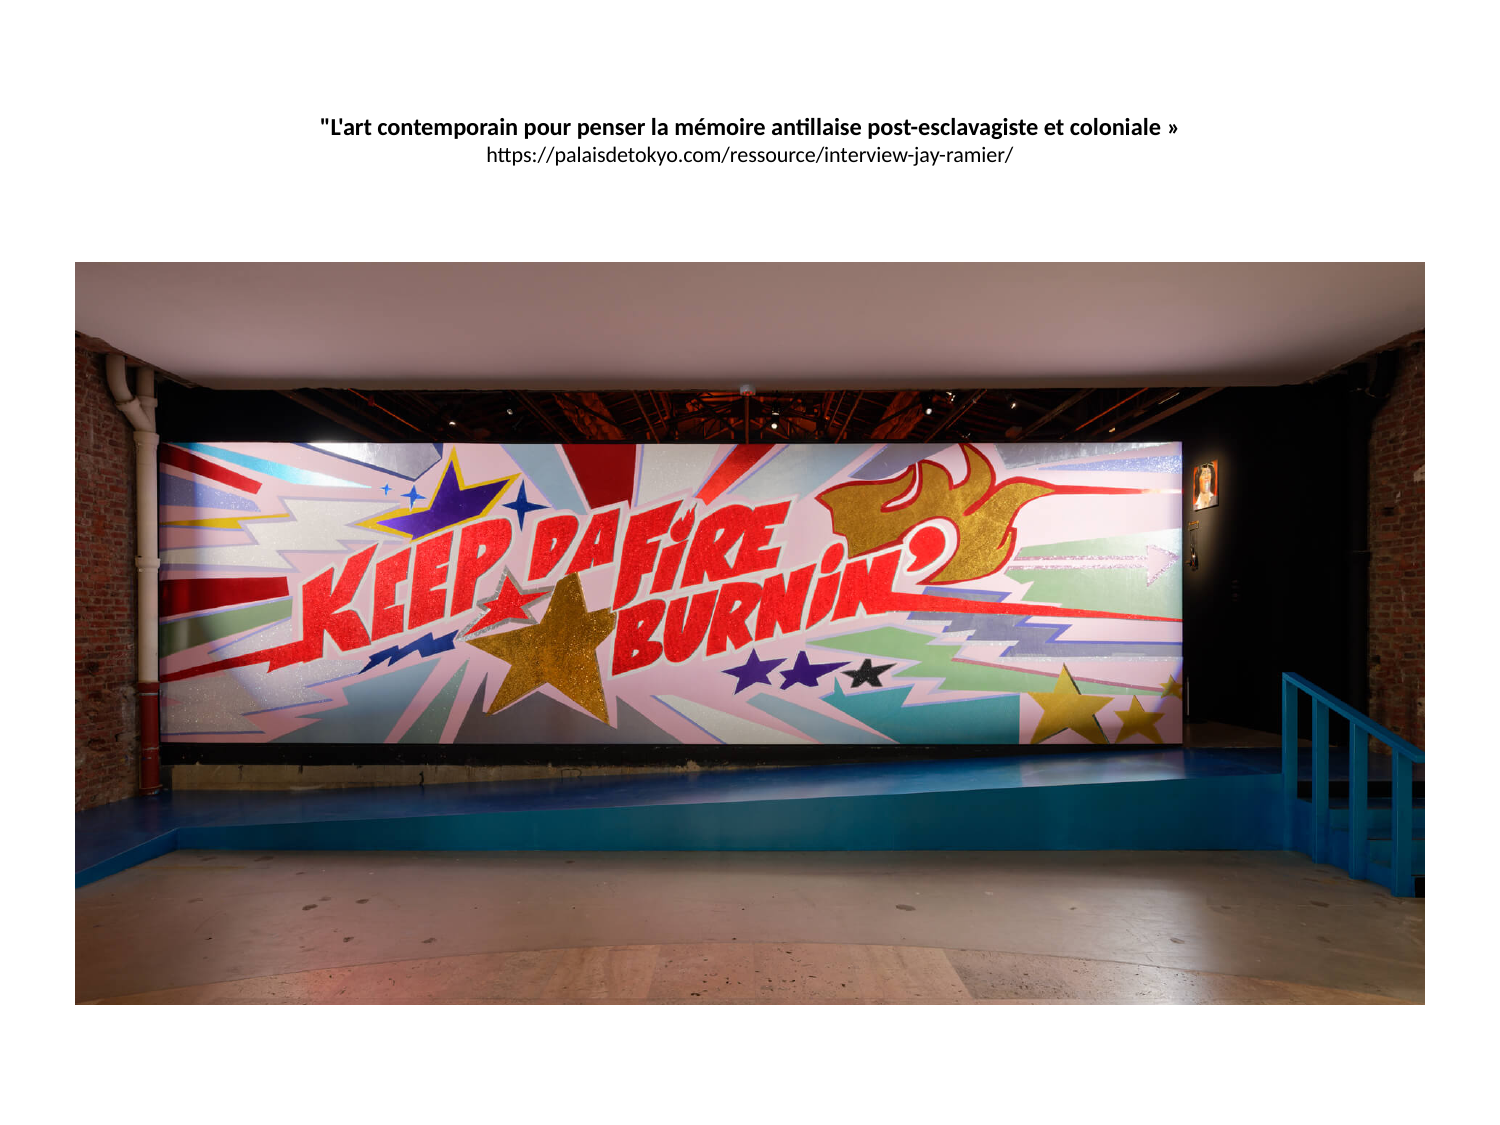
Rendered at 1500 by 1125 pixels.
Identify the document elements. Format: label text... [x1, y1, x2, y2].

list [74, 262, 1426, 1006]
title "L'art contemporain pour penser la mémoire antillaise post-esclavagiste et coloniale » https://palaisdetokyo.com/ressource/interview-jay-ramier/ [75, 45, 1425, 233]
